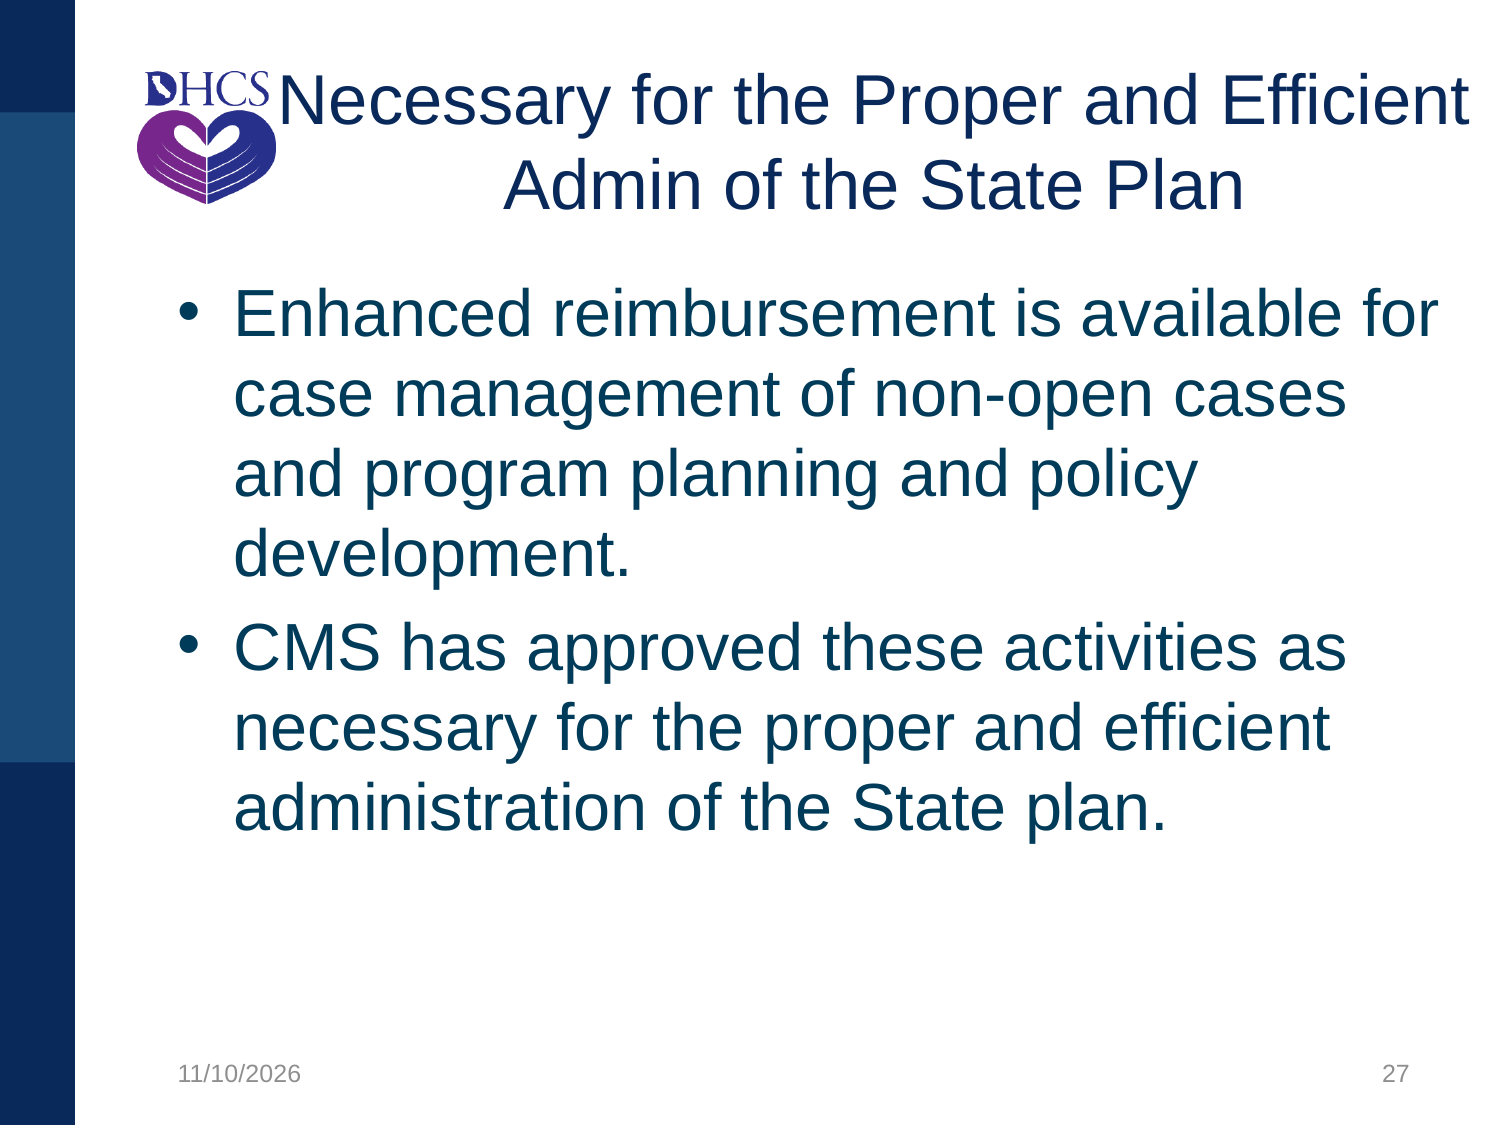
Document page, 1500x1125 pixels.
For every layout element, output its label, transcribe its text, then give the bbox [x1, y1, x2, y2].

picture [137, 71, 249, 204]
slide_number 27 [1074, 1042, 1425, 1103]
title Necessary for the Proper and Efficient Admin of the State Plan [249, 45, 1500, 233]
list Enhanced reimbursement is available for case management of non-open cases and program planning and policy development. CMS has approved these activities as necessary for the proper and efficient administration of the State plan. [162, 262, 1463, 1005]
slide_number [162, 1042, 513, 1103]
